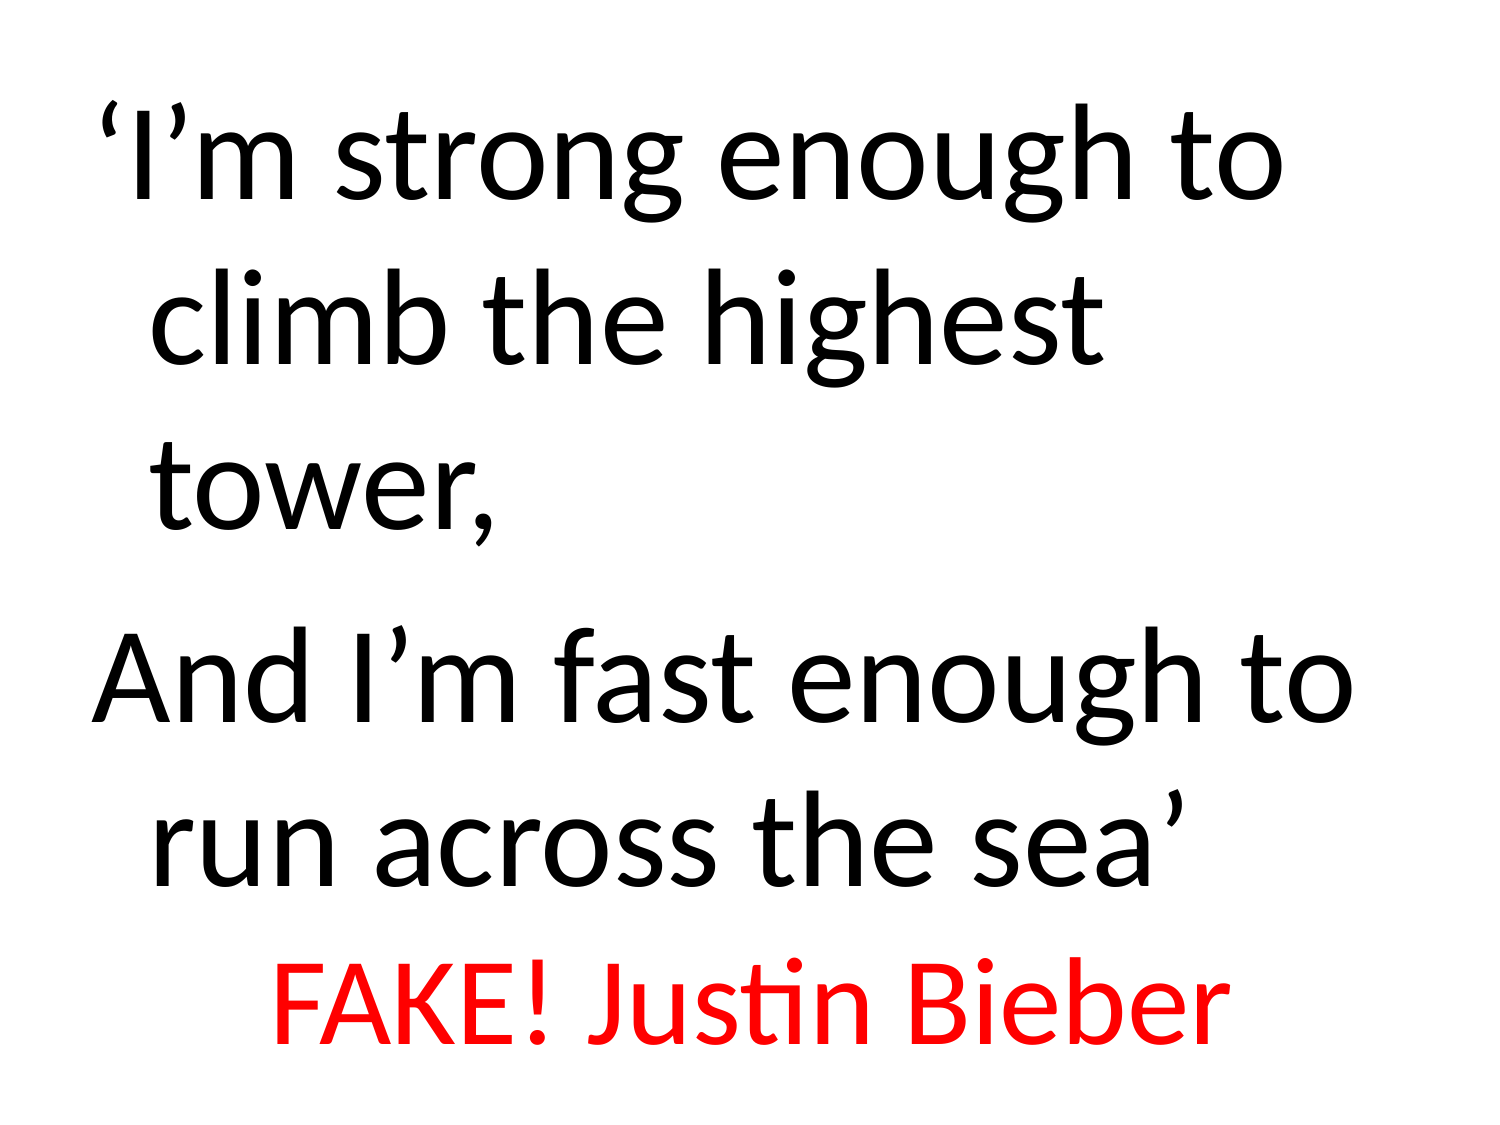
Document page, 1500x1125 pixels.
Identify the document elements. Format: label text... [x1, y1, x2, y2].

list ‘I’m strong enough to climb the highest tower, And I’m fast enough to run across the sea’ [76, 54, 1428, 876]
title FAKE! Justin Bieber [76, 975, 1428, 1125]
